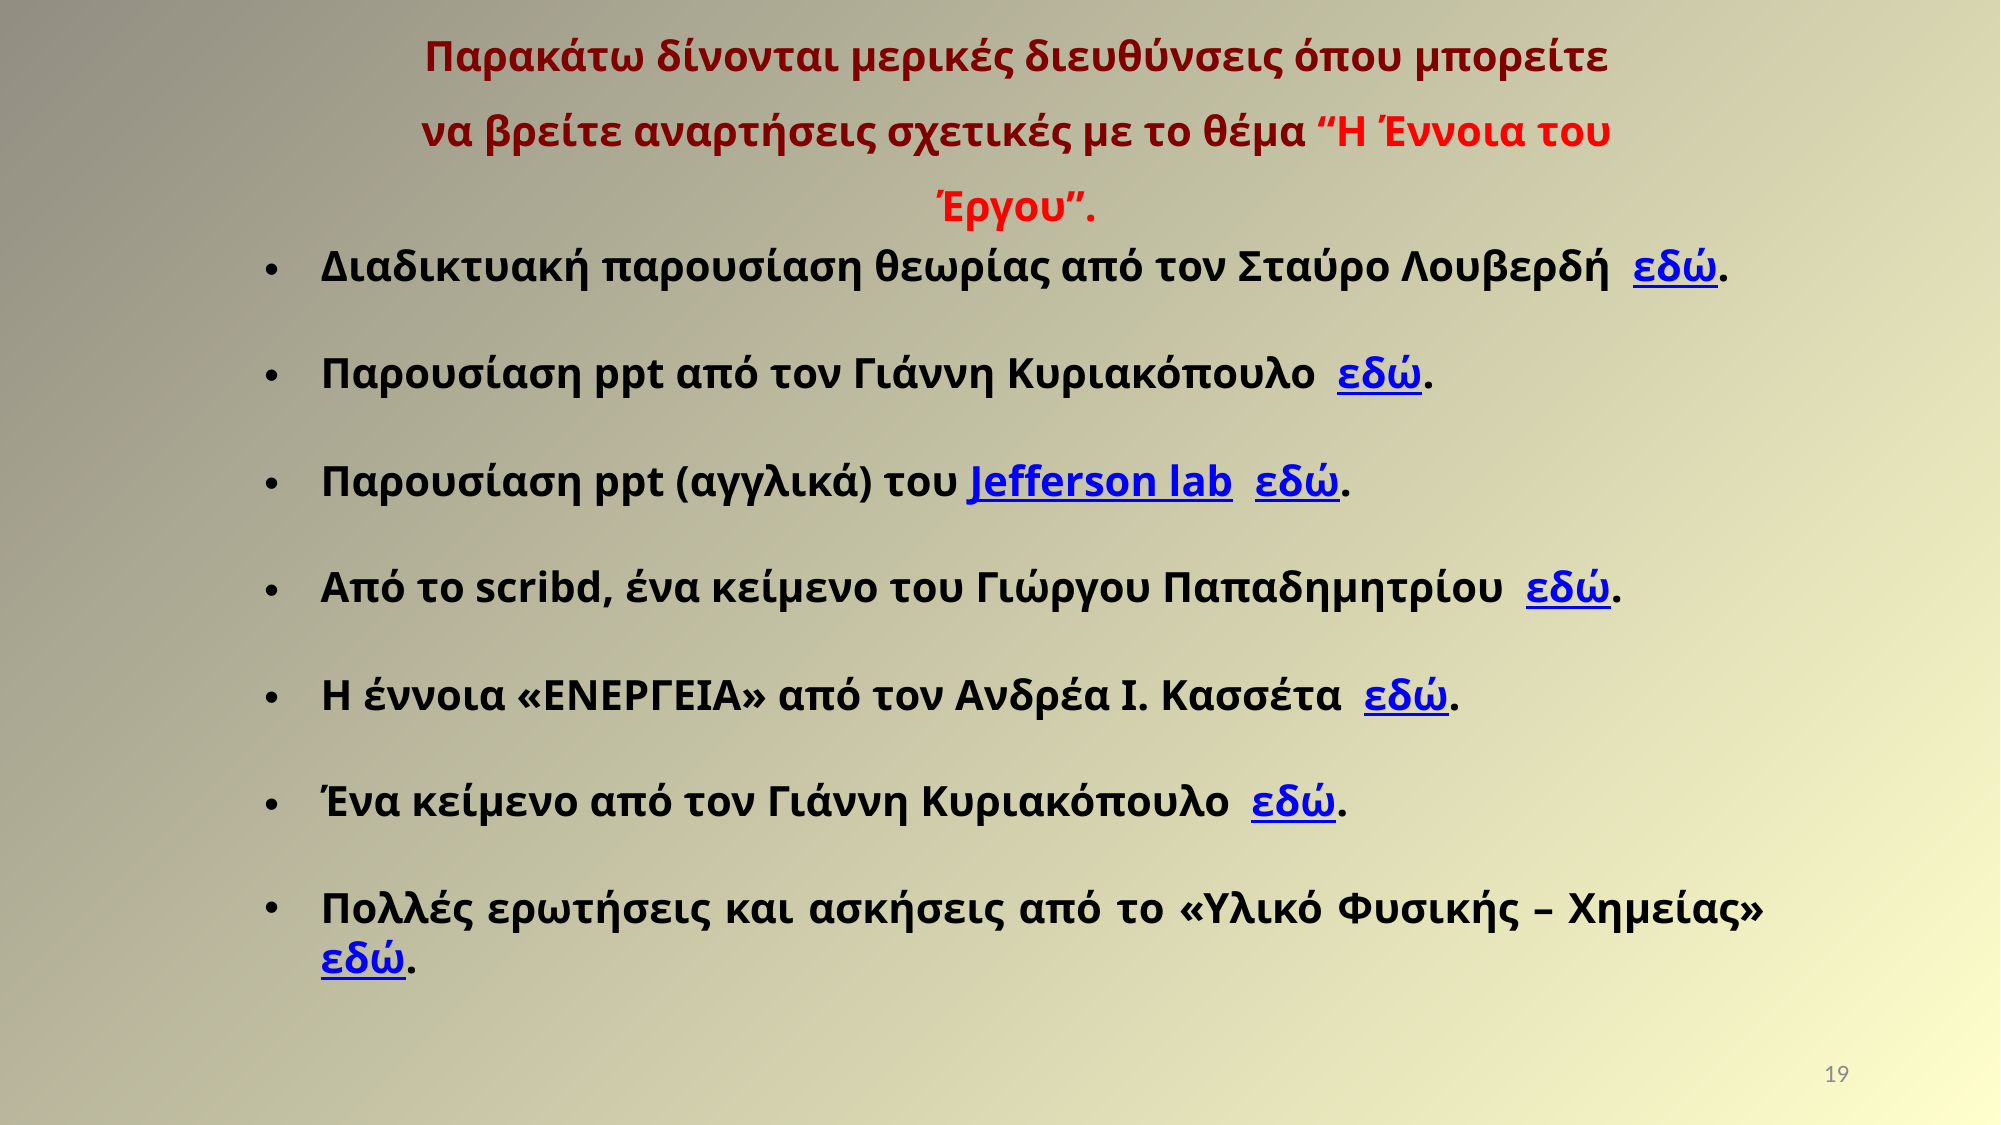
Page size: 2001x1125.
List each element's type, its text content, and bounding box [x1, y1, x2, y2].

text_box Διαδικτυακή παρουσίαση θεωρίας από τον Σταύρο Λουβερδή εδώ. Παρουσίαση ppt από τον Γιάννη Κυριακόπουλο εδώ. Παρουσίαση ppt (αγγλικά) του Jefferson lab εδώ. Από το scribd, ένα κείμενο του Γιώργου Παπαδημητρίου εδώ. Η έννοια «ΕΝΕΡΓΕΙΑ» από τον Ανδρέα Ι. Κασσέτα εδώ. Ένα κείμενο από τον Γιάννη Κυριακόπουλο εδώ. Πολλές ερωτήσεις και ασκήσεις από το «Υλικό Φυσικής – Χημείας» εδώ. [249, 232, 1795, 997]
text_box Παρακάτω δίνονται μερικές διευθύνσεις όπου μπορείτε να βρείτε αναρτήσεις σχετικές με το θέμα “Η Έννοια του Έργου”. [383, 24, 1650, 212]
text_box 19 [1514, 1042, 1865, 1103]
